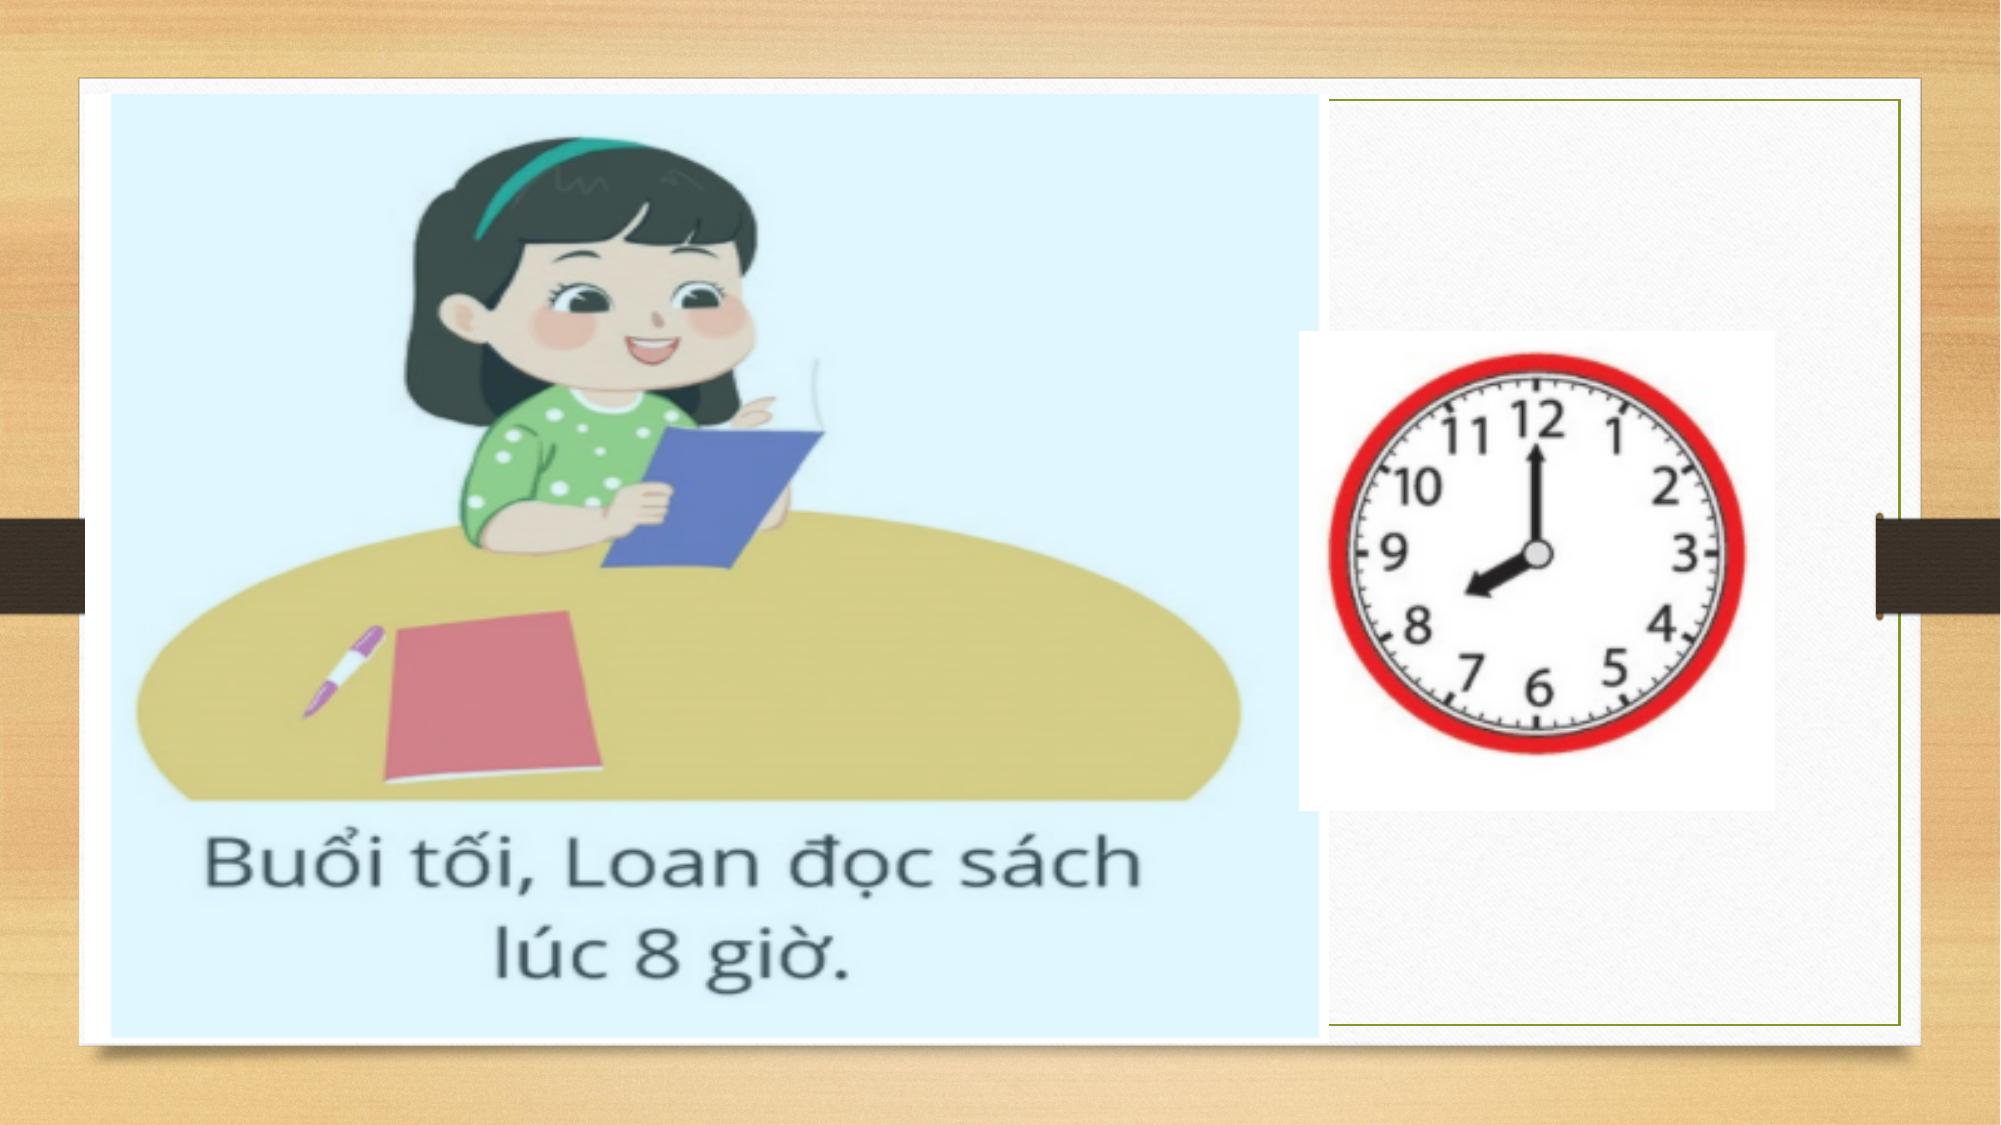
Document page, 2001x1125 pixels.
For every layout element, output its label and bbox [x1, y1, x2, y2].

list [84, 93, 1329, 1043]
picture [0, 0, 2001, 1125]
